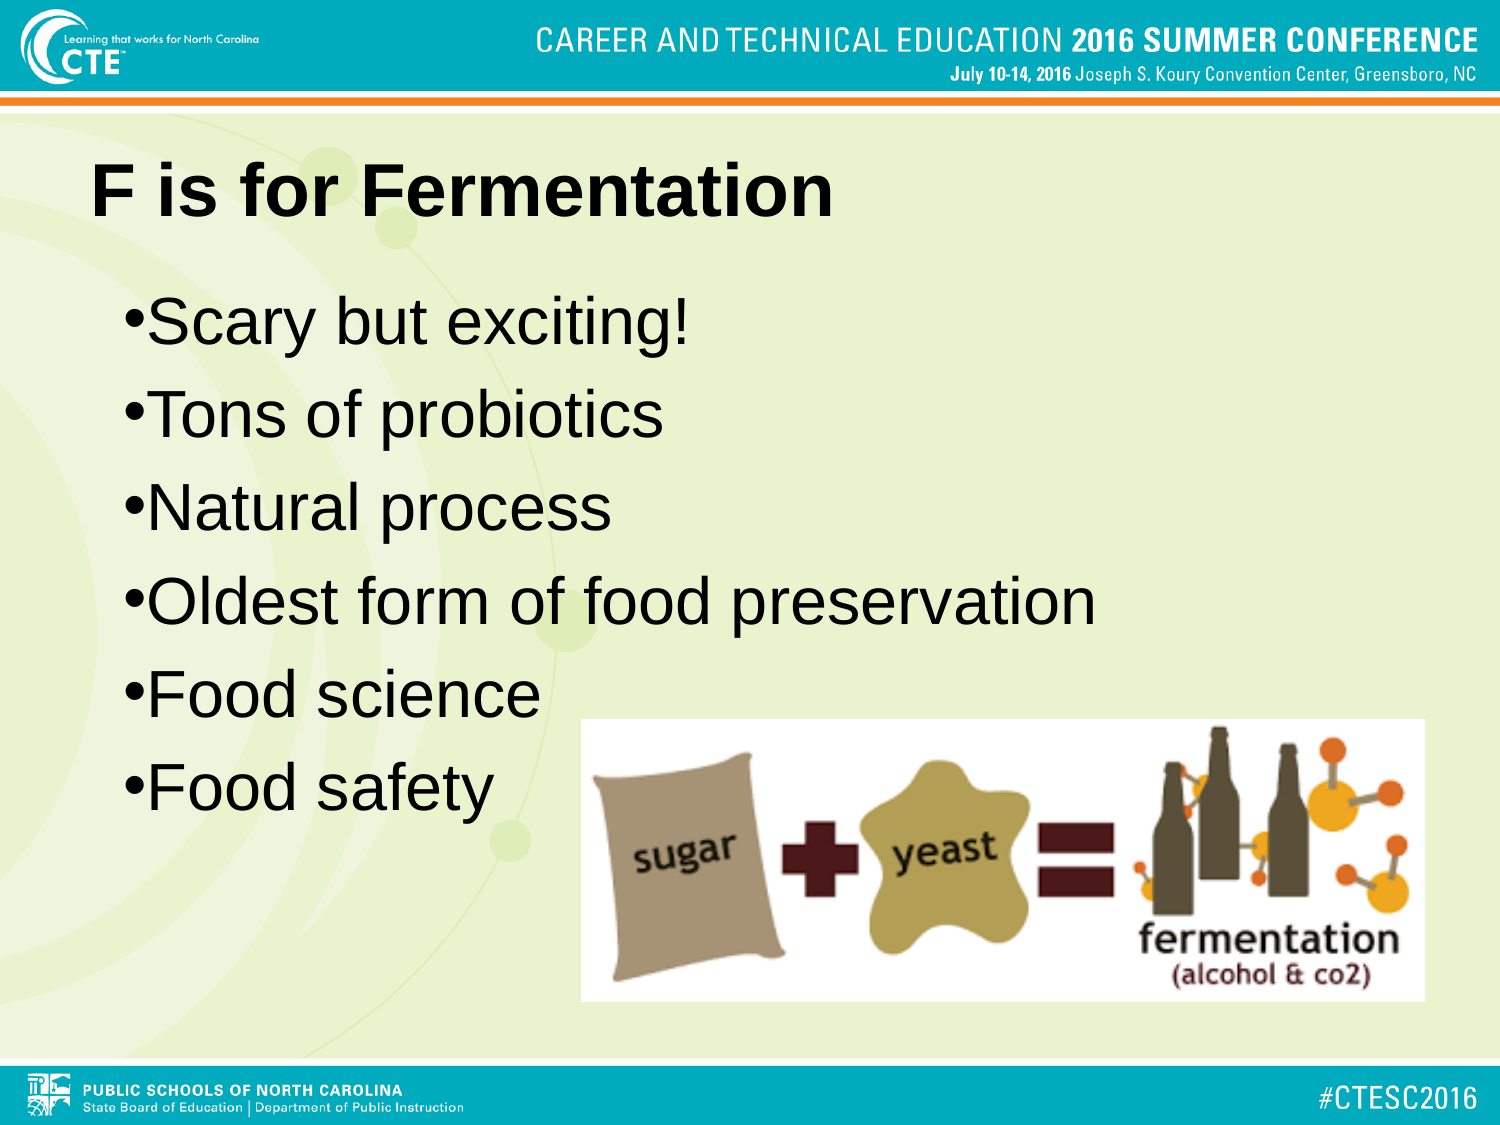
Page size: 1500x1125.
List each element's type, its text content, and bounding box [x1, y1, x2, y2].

title F is for Fermentation [75, 131, 1425, 242]
list Scary but exciting! Tons of probiotics Natural process Oldest form of food preservation Food science Food safety [75, 262, 1425, 1046]
picture [0, 0, 1500, 1125]
